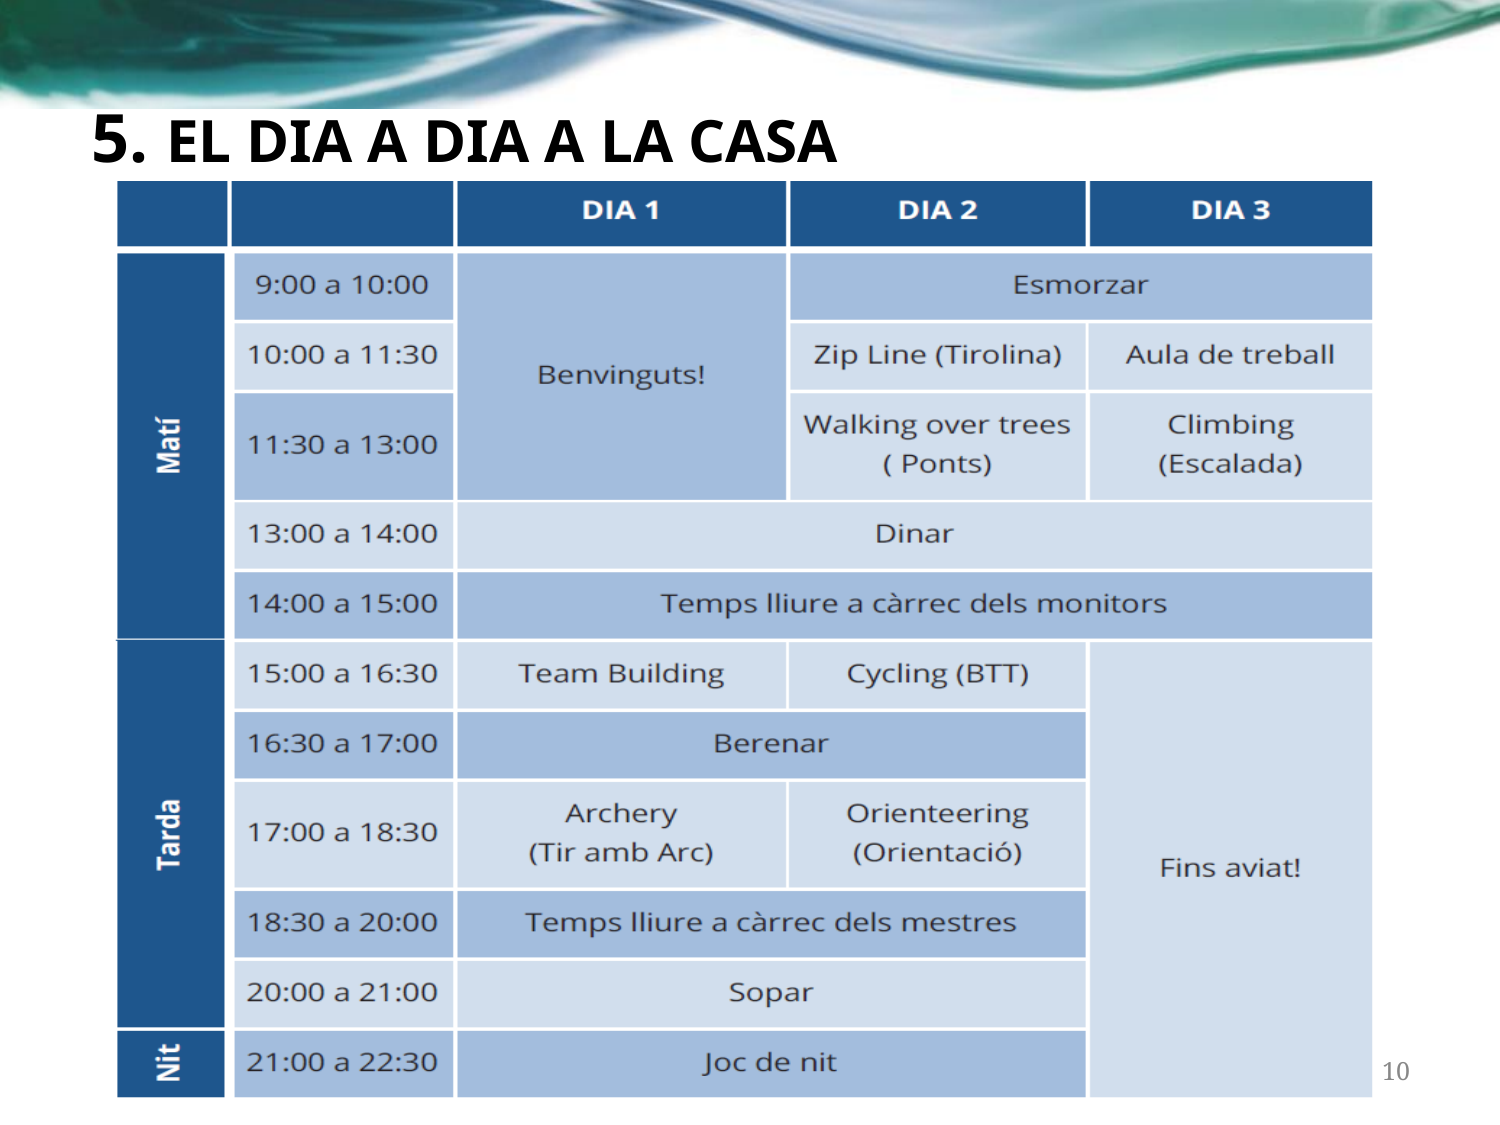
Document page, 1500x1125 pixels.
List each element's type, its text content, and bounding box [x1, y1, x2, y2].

picture [0, 0, 1500, 109]
slide_number ‹#› [1377, 1042, 1425, 1103]
title 5. EL DIA A DIA A LA CASA [76, 87, 1427, 182]
picture [112, 181, 1373, 1103]
